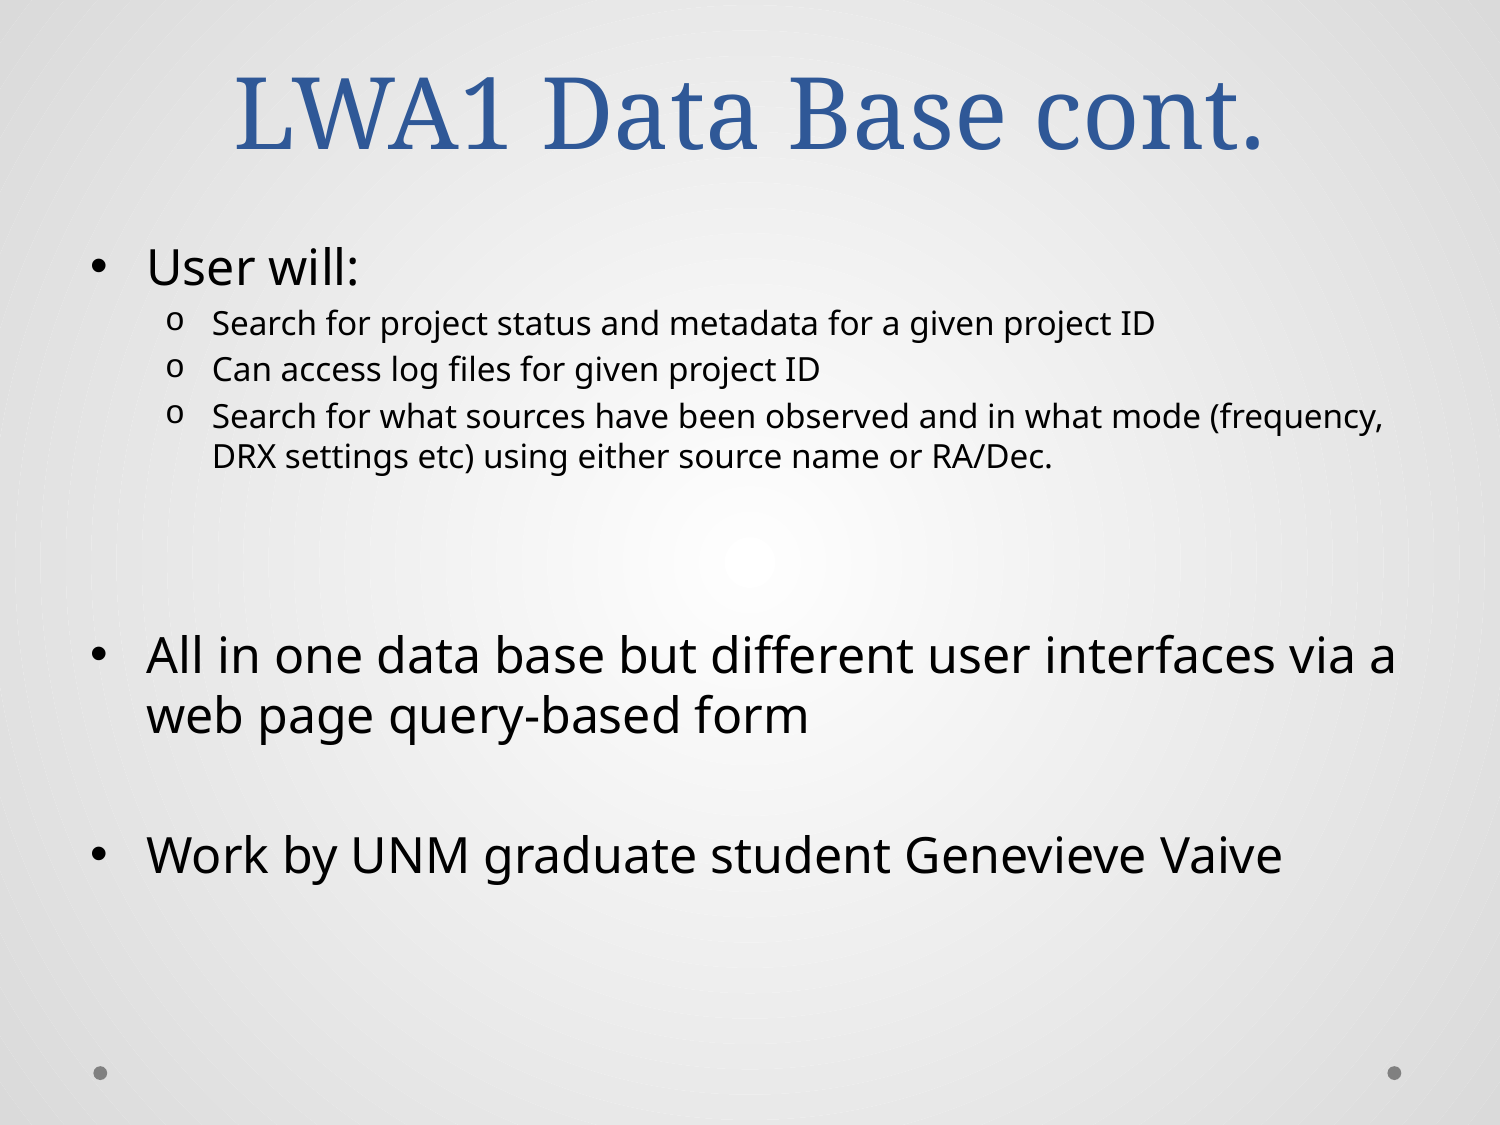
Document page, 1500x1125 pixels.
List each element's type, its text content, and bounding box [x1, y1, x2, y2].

title LWA1 Data Base cont. [75, 27, 1425, 178]
list User will: Search for project status and metadata for a given project ID Can access log files for given project ID Search for what sources have been observed and in what mode (frequency, DRX settings etc) using either source name or RA/Dec. All in one data base but different user interfaces via a web page query-based form Work by UNM graduate student Genevieve Vaive [75, 227, 1425, 1067]
